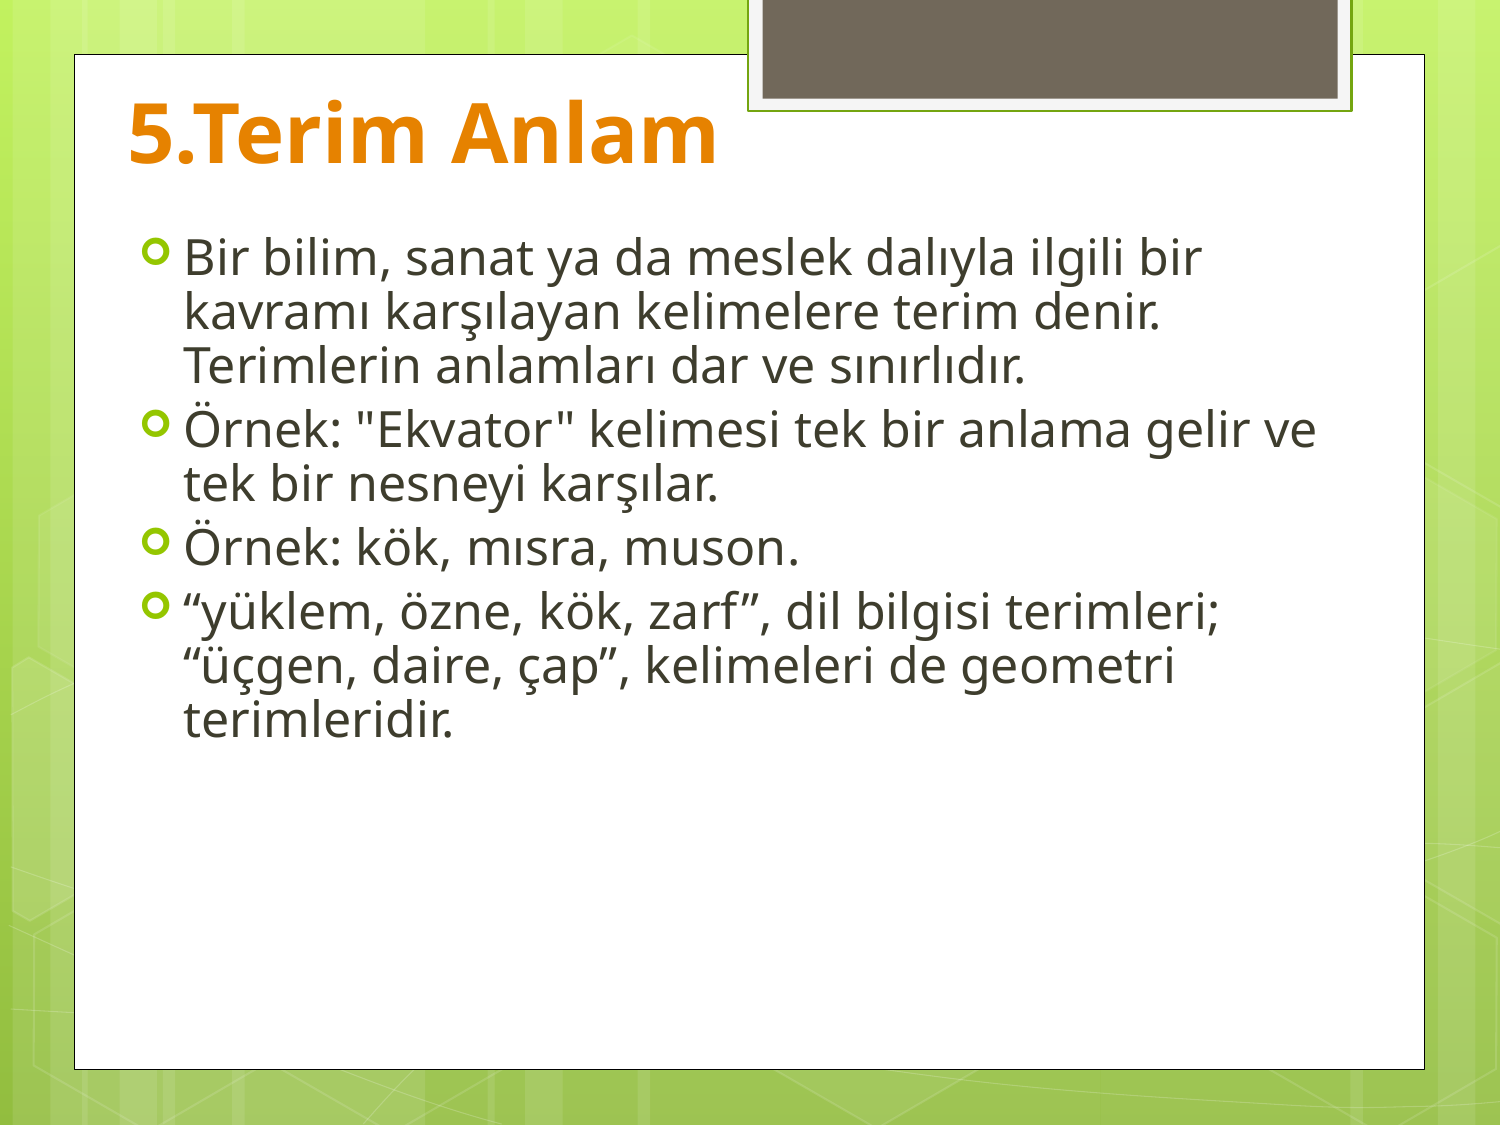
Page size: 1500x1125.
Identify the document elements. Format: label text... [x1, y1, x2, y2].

list Bir bilim, sanat ya da meslek dalıyla ilgili bir kavramı karşılayan kelimelere terim denir. Terimlerin anlamları dar ve sınırlıdır. Örnek: "Ekvator" kelimesi tek bir anlama gelir ve tek bir nesneyi karşılar. Örnek: kök, mısra, muson. “yüklem, özne, kök, zarf”, dil bilgisi terimleri; “üçgen, daire, çap”, kelimeleri de geometri terimleridir. [112, 224, 1388, 1000]
title 5.Terim Anlam [112, 37, 1388, 188]
